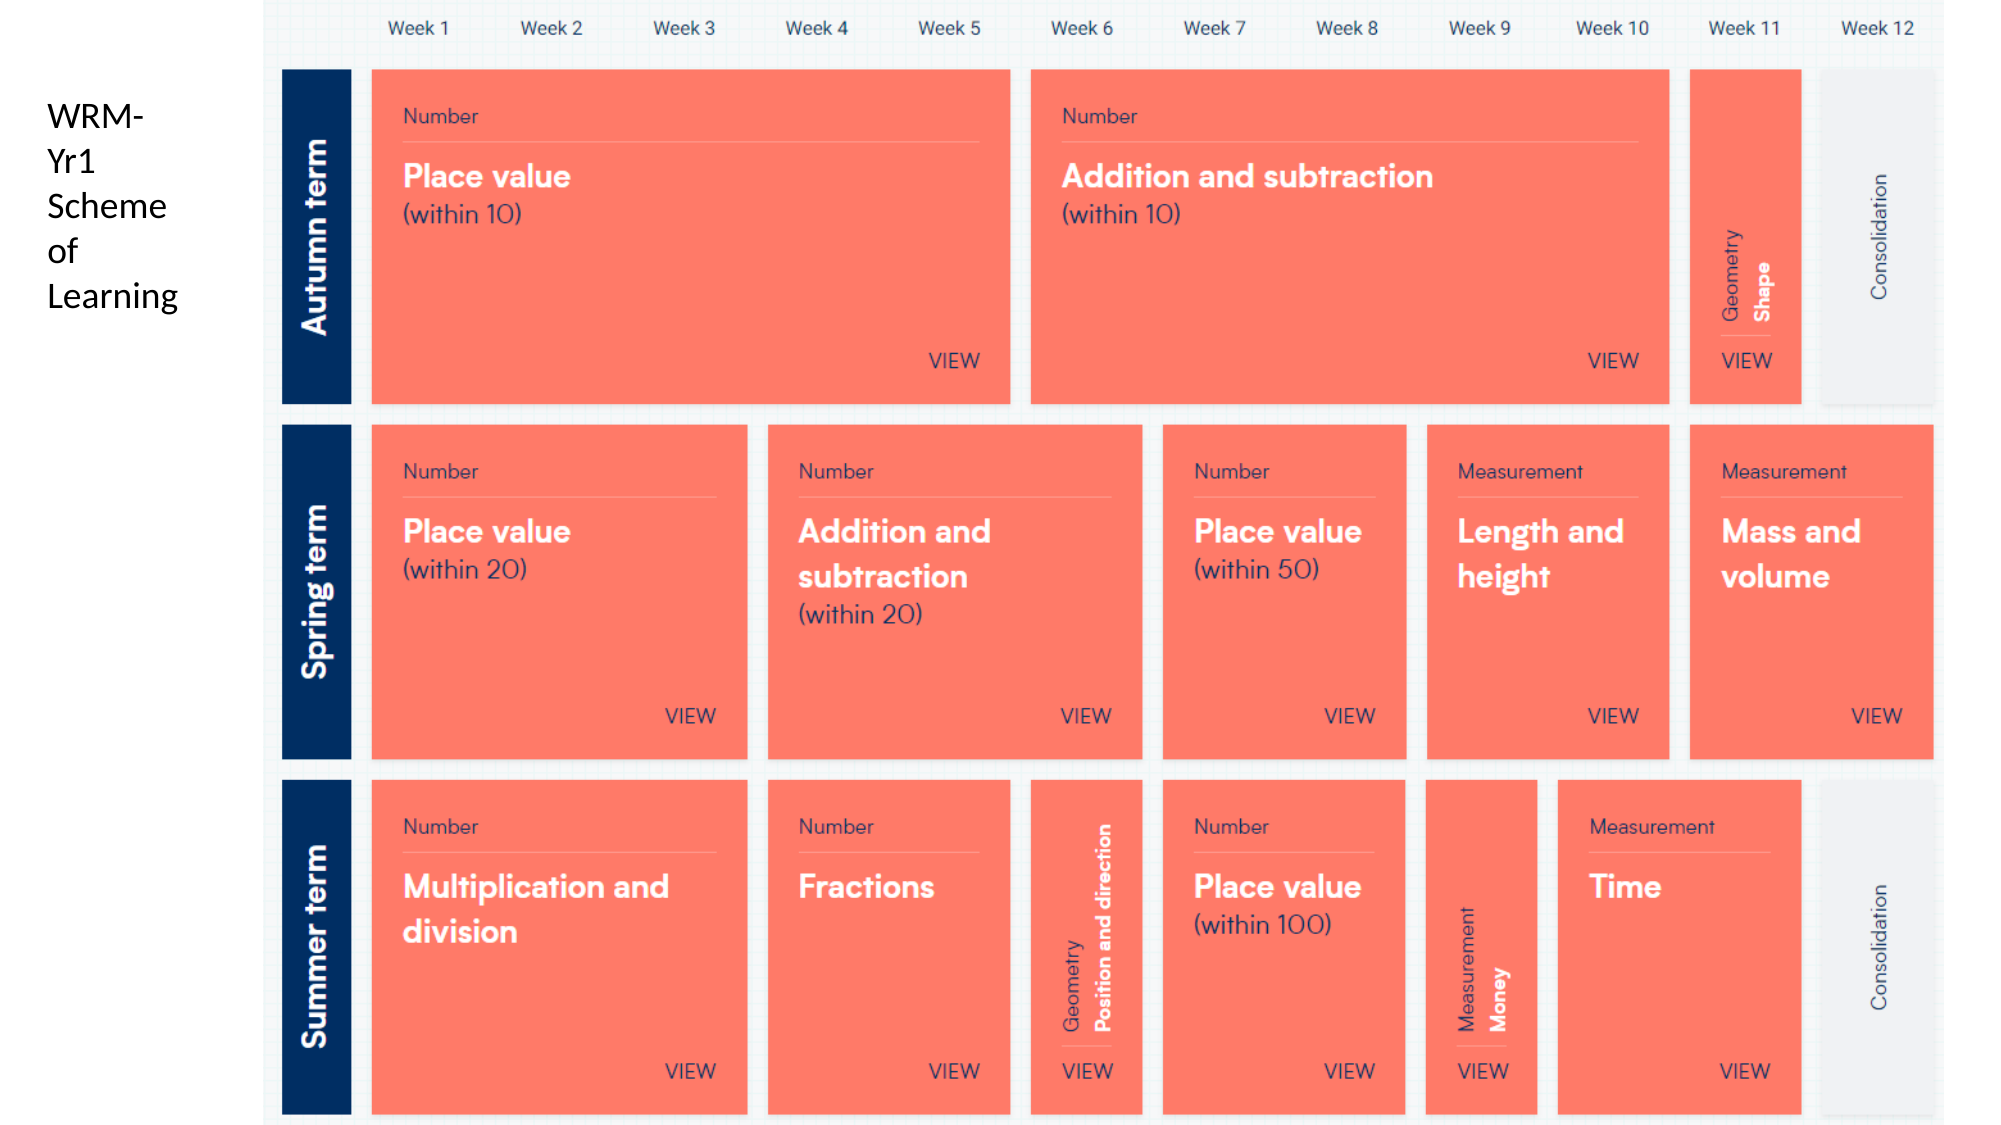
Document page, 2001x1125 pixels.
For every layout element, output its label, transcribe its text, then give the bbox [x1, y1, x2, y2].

picture [263, 0, 1944, 1125]
text_box WRM- Yr1 Scheme of Learning [32, 83, 214, 324]
